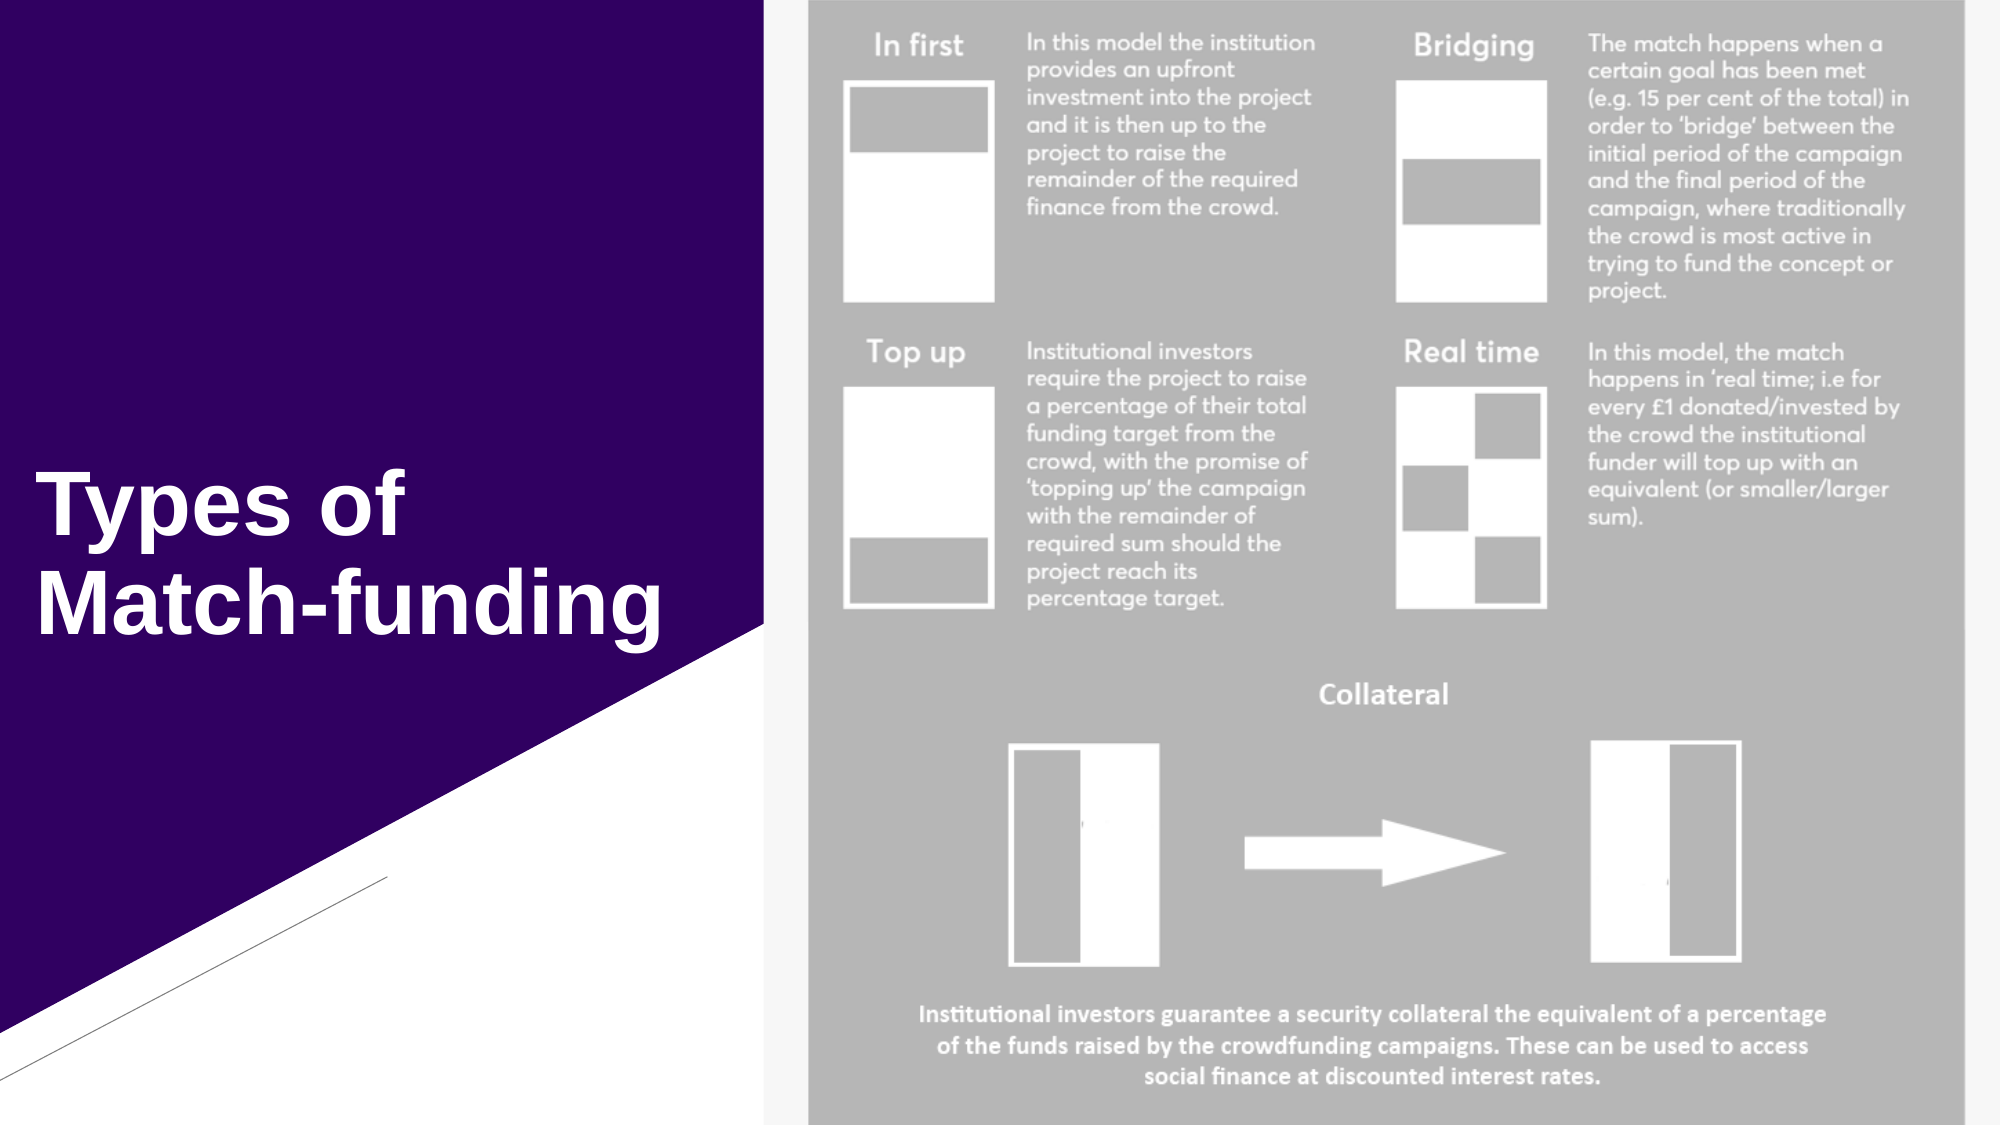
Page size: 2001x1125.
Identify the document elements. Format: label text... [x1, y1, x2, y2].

picture [763, 0, 2000, 1125]
title Types of Match-funding [20, 57, 733, 662]
